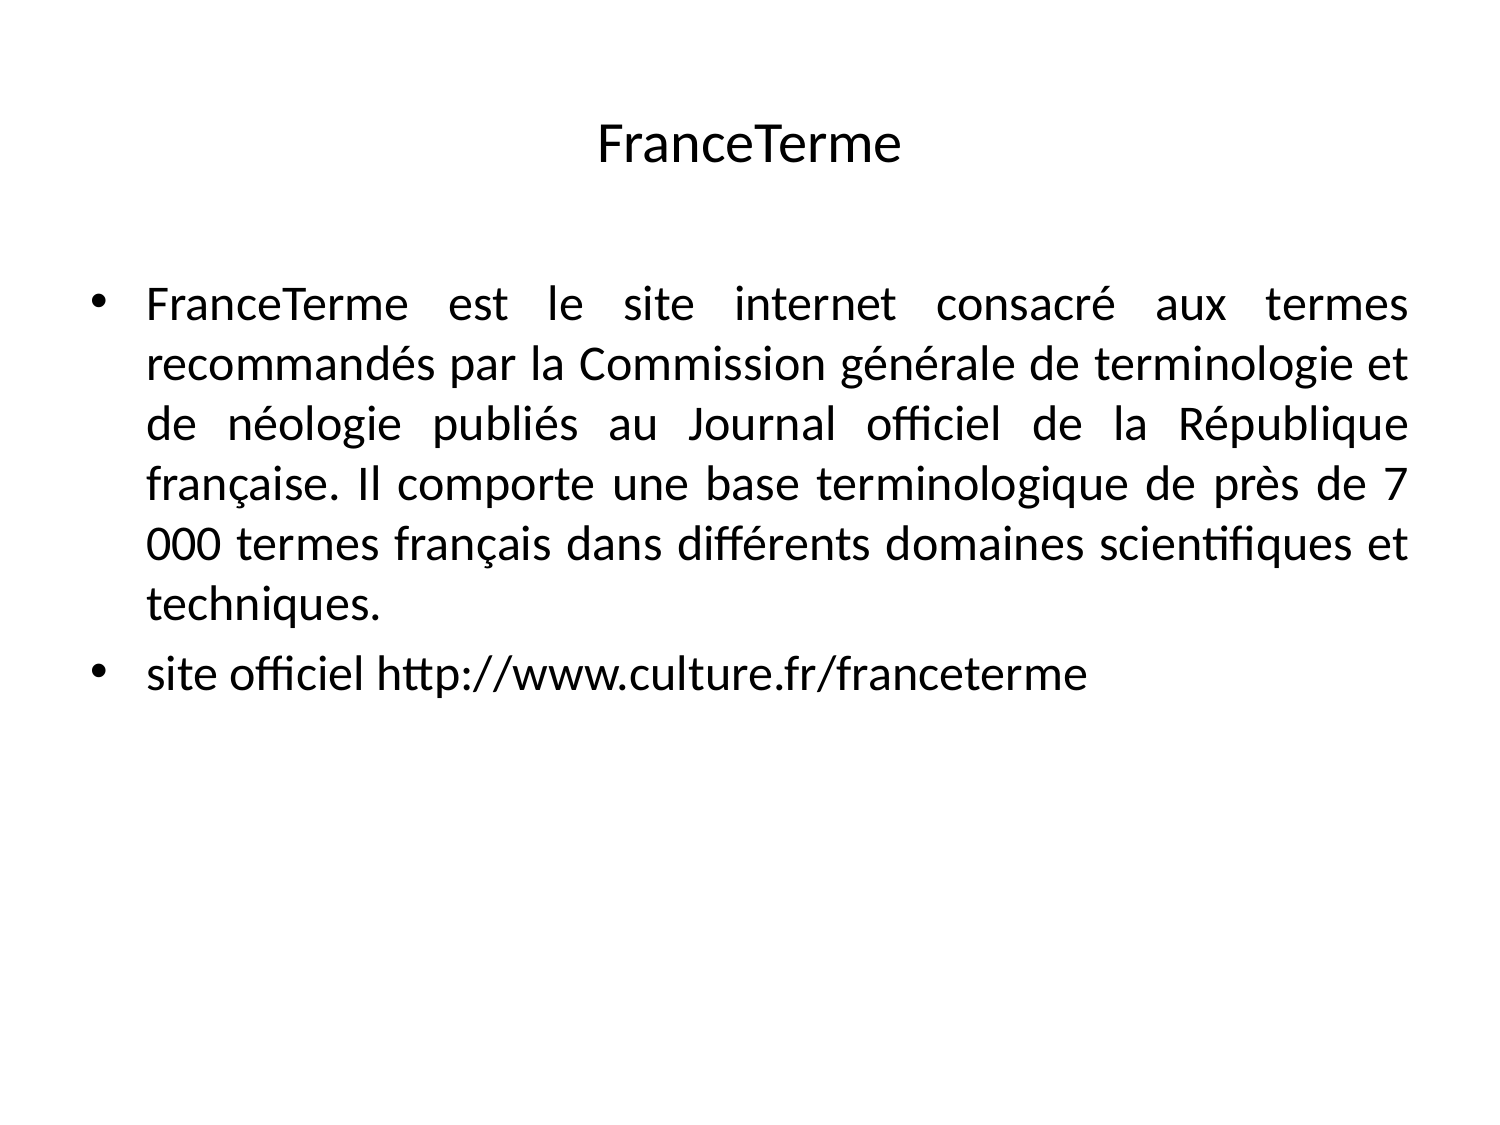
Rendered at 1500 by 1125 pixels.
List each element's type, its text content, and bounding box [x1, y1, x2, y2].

title FranceTerme [75, 45, 1425, 233]
list FranceTerme est le site internet consacré aux termes recommandés par la Commission générale de terminologie et de néologie publiés au Journal officiel de la République française. Il comporte une base terminologique de près de 7 000 termes français dans différents domaines scientifiques et techniques. site officiel http://www.culture.fr/franceterme [75, 262, 1425, 1005]
